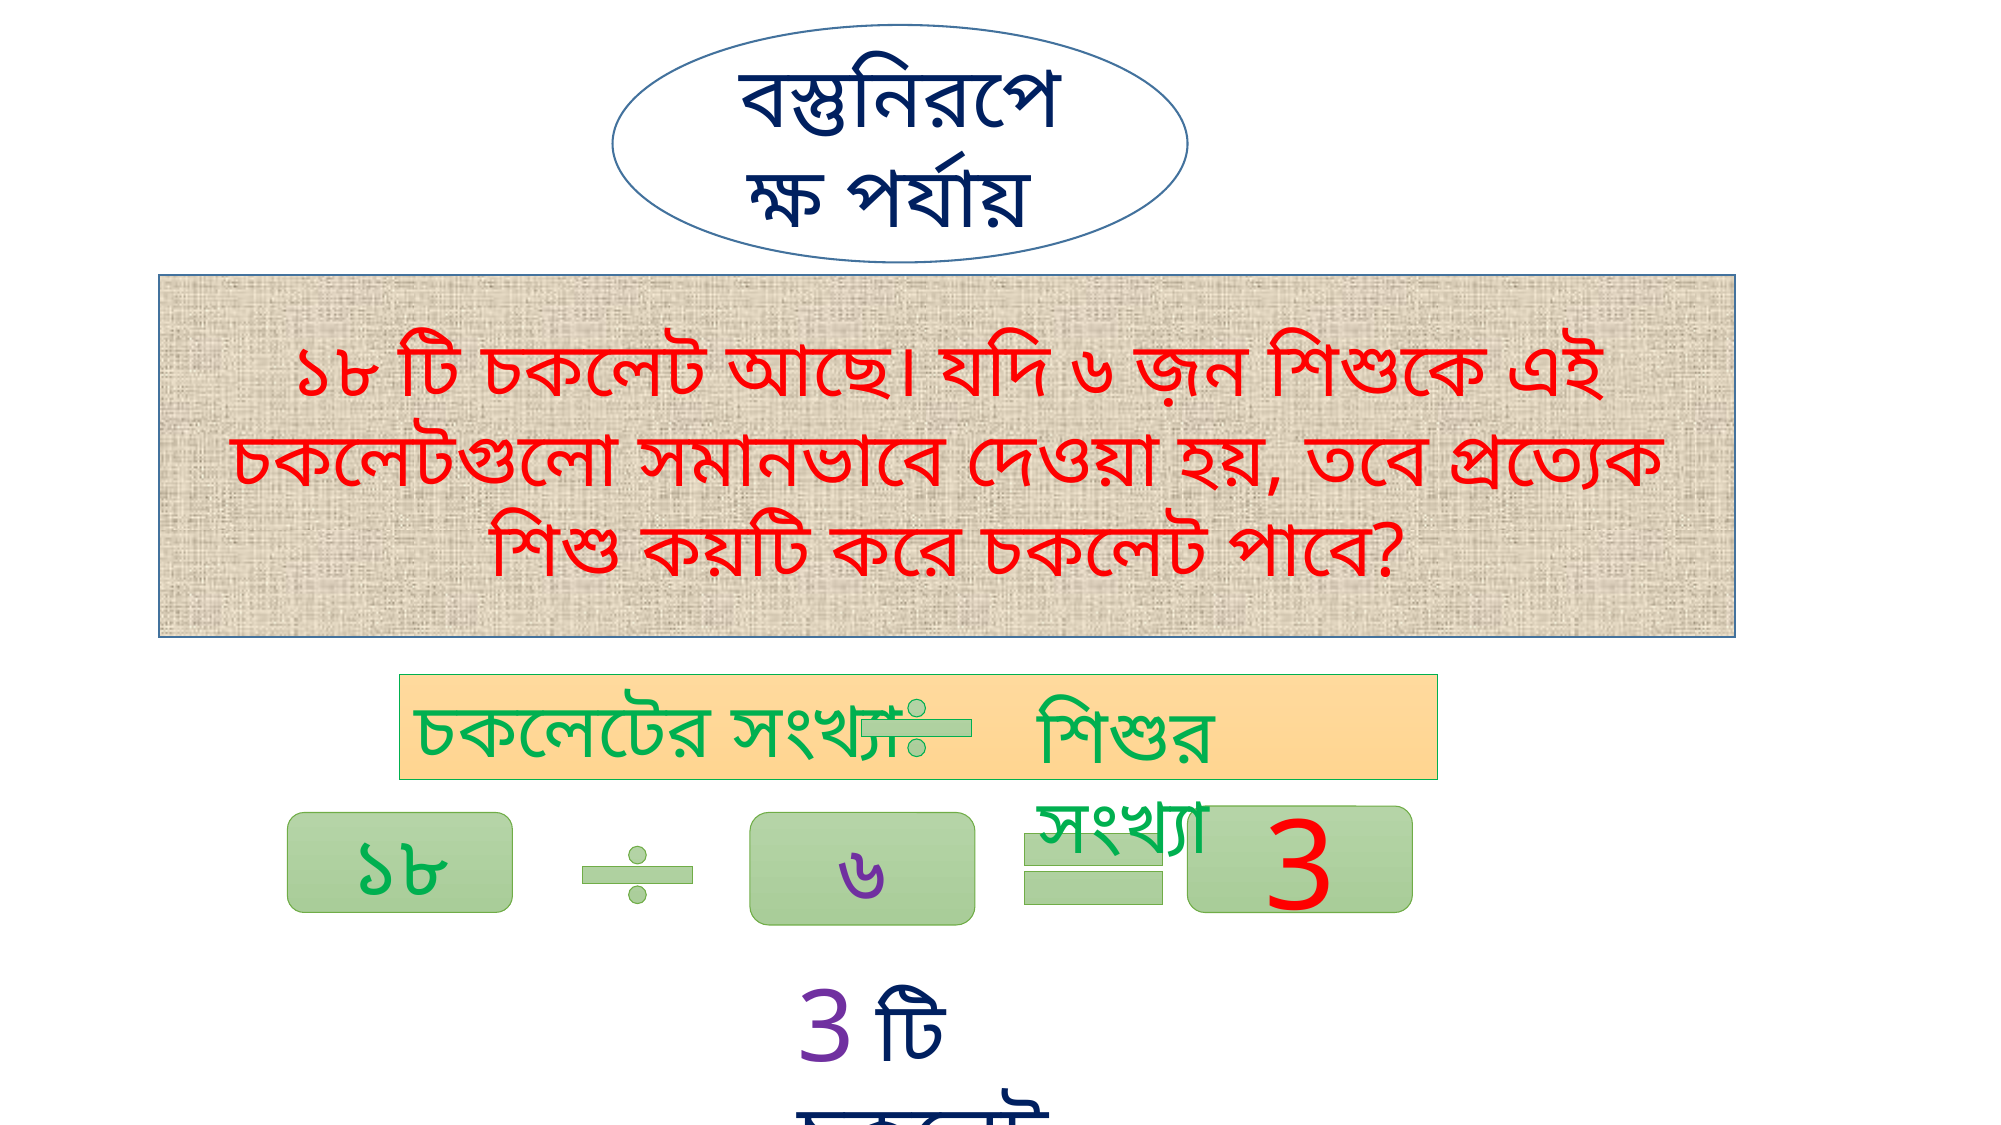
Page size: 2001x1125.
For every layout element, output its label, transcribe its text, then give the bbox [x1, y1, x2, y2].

text_box 3 টি চকলেট [782, 953, 1168, 1125]
text_box ৬ [749, 811, 976, 926]
text_box [1024, 876, 1163, 905]
text_box [628, 885, 647, 905]
text_box [628, 845, 647, 865]
text_box [907, 698, 927, 718]
text_box ১৮ [286, 811, 513, 913]
text_box ১৮ টি চকলেট আছে। যদি ৬ জ়ন শিশুকে এই চকলেটগুলো সমানভাবে দেওয়া হয়, তবে প্রত্যেক শিশু কয়টি করে চকলেট পাবে? [158, 274, 1736, 638]
text_box চকলেটের সংখ্যা [399, 674, 1438, 780]
text_box 3 [1186, 805, 1413, 914]
text_box বস্তুনিরপেক্ষ পর্যায় [611, 23, 1189, 264]
text_box শিশুর সংখ্যা [1022, 680, 1350, 876]
text_box [582, 866, 693, 884]
text_box [907, 738, 927, 758]
text_box [861, 719, 972, 737]
